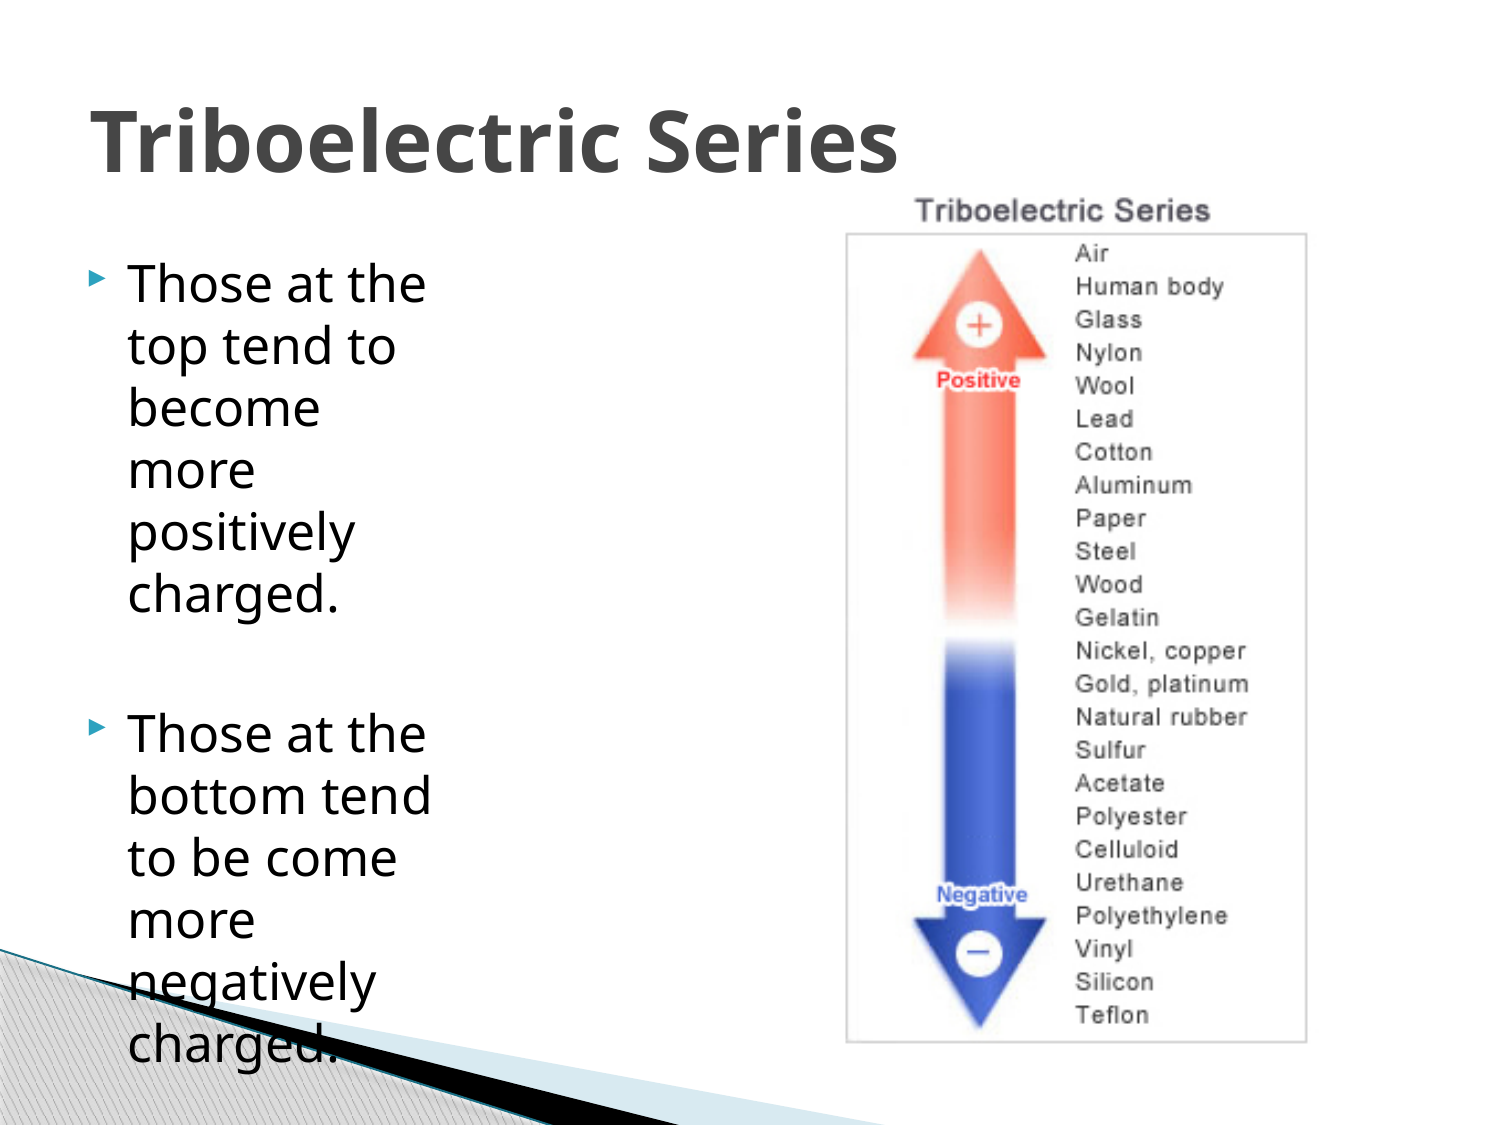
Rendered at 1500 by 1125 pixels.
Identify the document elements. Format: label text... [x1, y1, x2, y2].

title Triboelectric Series [75, 45, 1425, 233]
picture [844, 196, 1320, 1047]
list Those at the top tend to become more positively charged. Those at the bottom tend to be come more negatively charged. [53, 243, 479, 1083]
